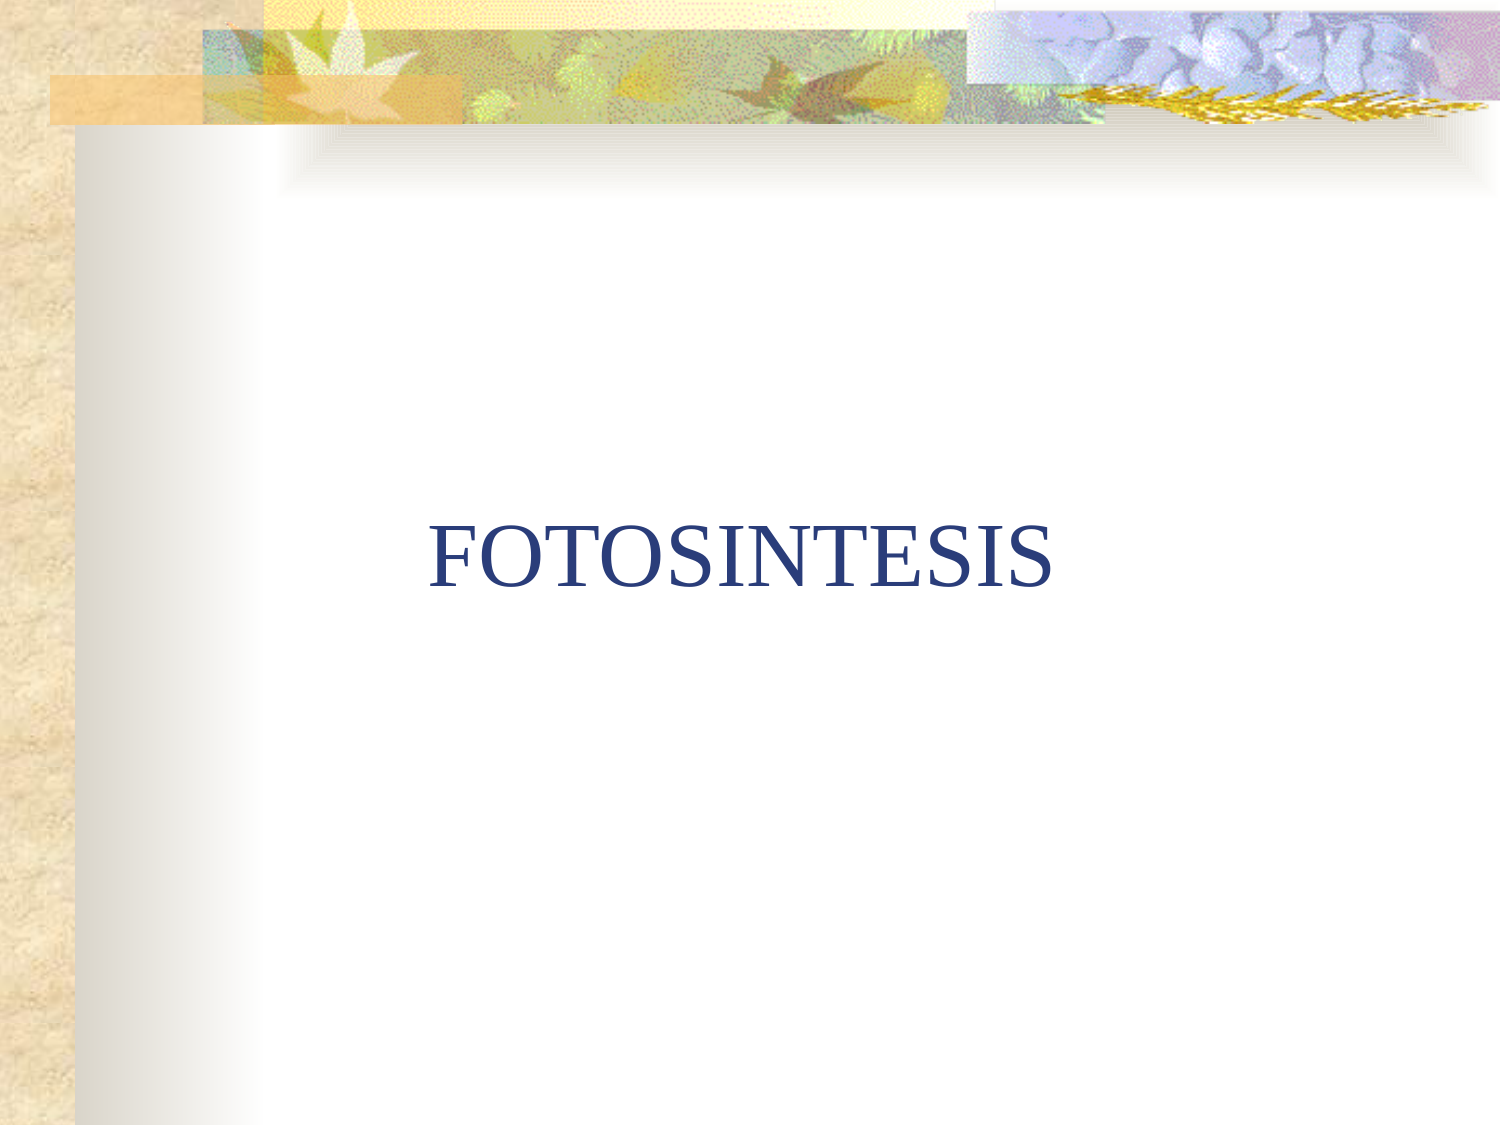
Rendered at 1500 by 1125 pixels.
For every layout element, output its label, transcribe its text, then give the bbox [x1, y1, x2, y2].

picture [0, 0, 1500, 1125]
title FOTOSINTESIS [412, 424, 1388, 613]
